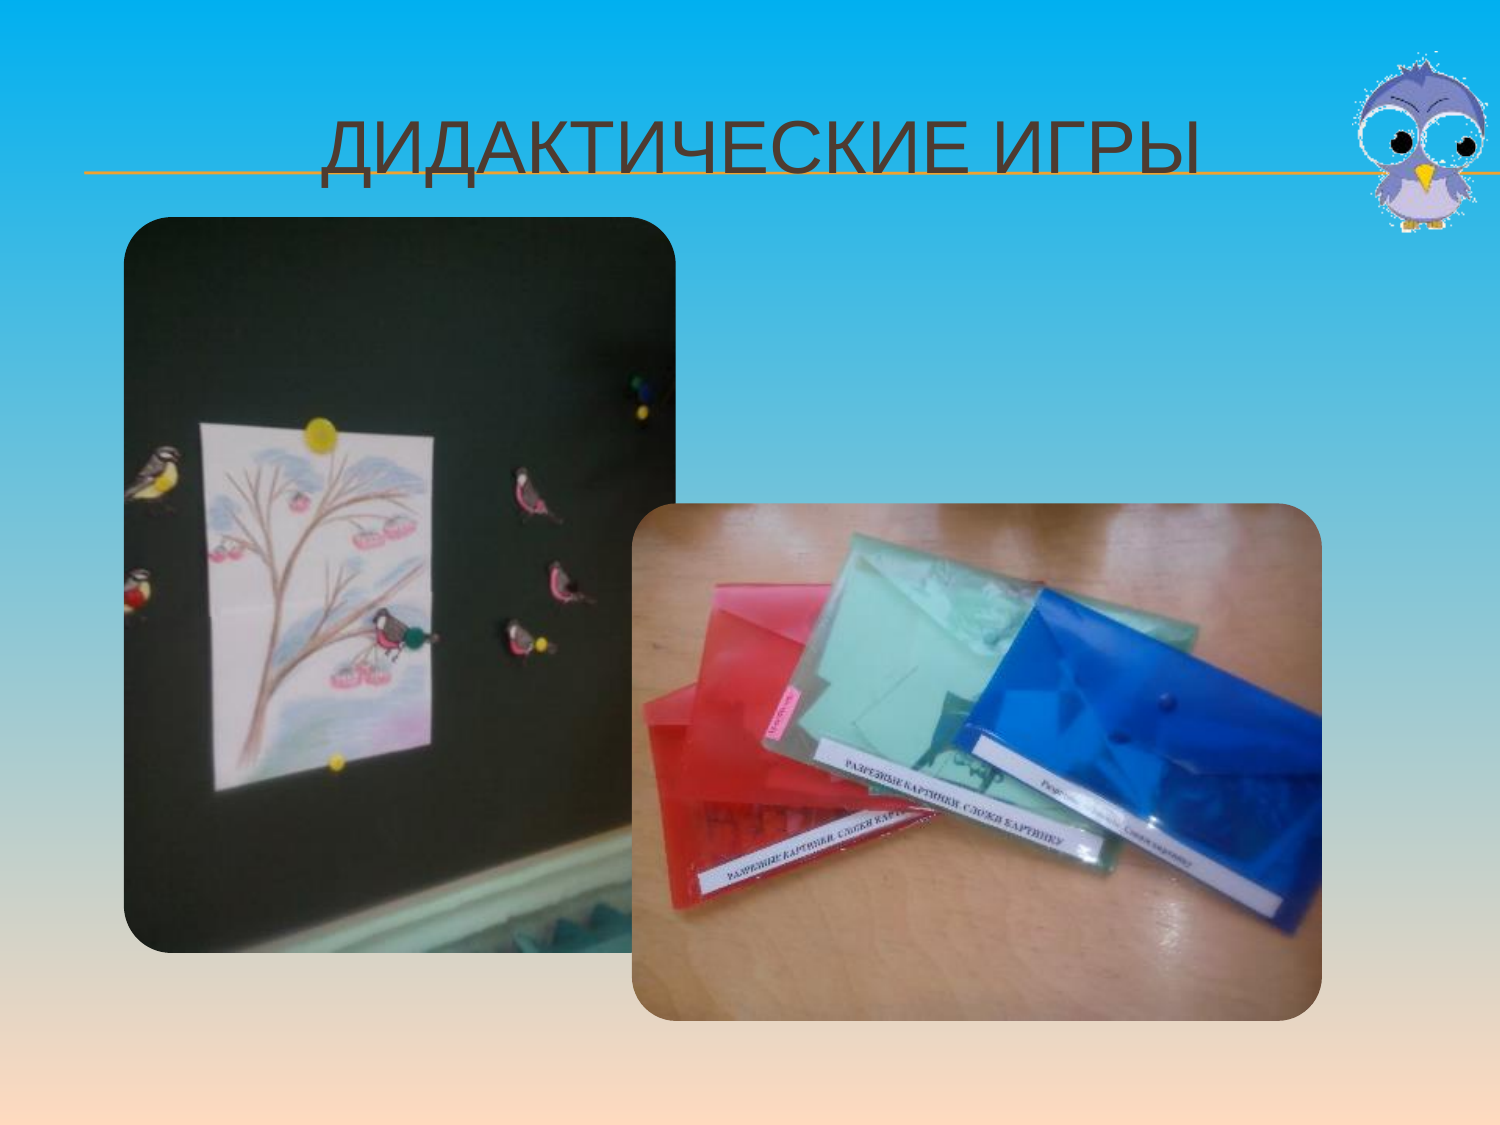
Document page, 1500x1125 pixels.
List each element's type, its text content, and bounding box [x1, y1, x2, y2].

title Дидактические игры [50, 75, 1341, 213]
picture [123, 216, 1323, 1022]
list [1351, 51, 1496, 236]
